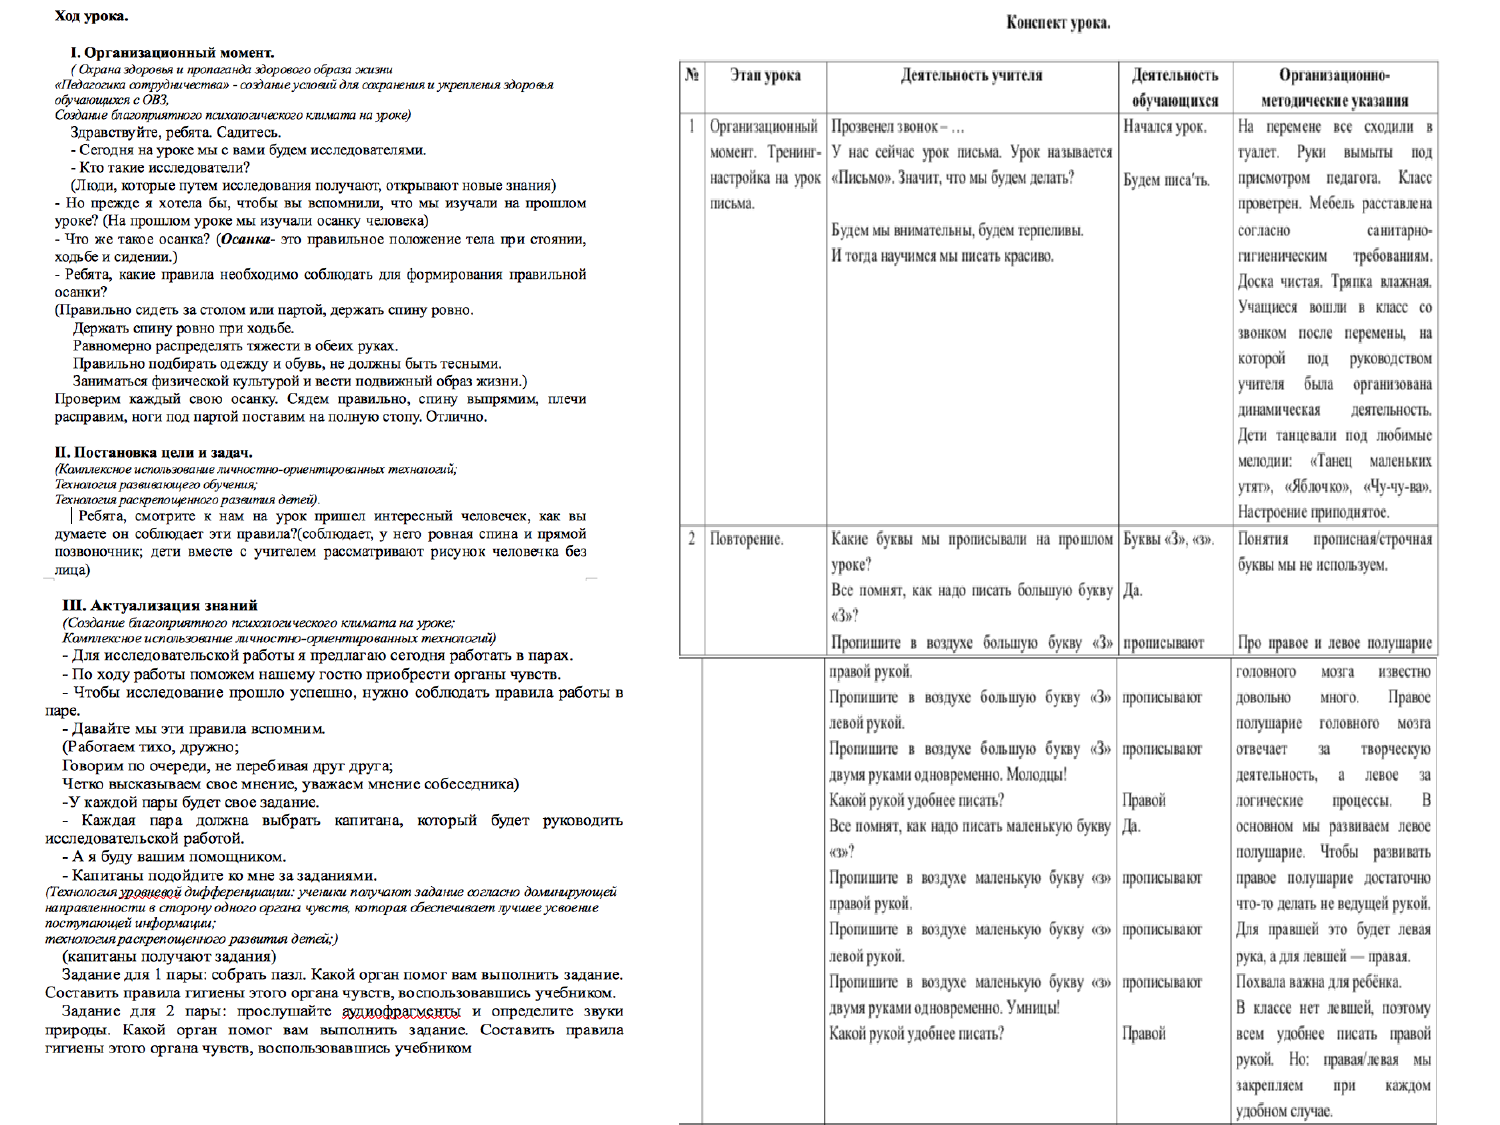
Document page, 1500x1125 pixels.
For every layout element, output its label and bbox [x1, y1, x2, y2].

picture [679, 11, 1442, 1125]
picture [0, 585, 643, 1067]
picture [23, 0, 598, 581]
